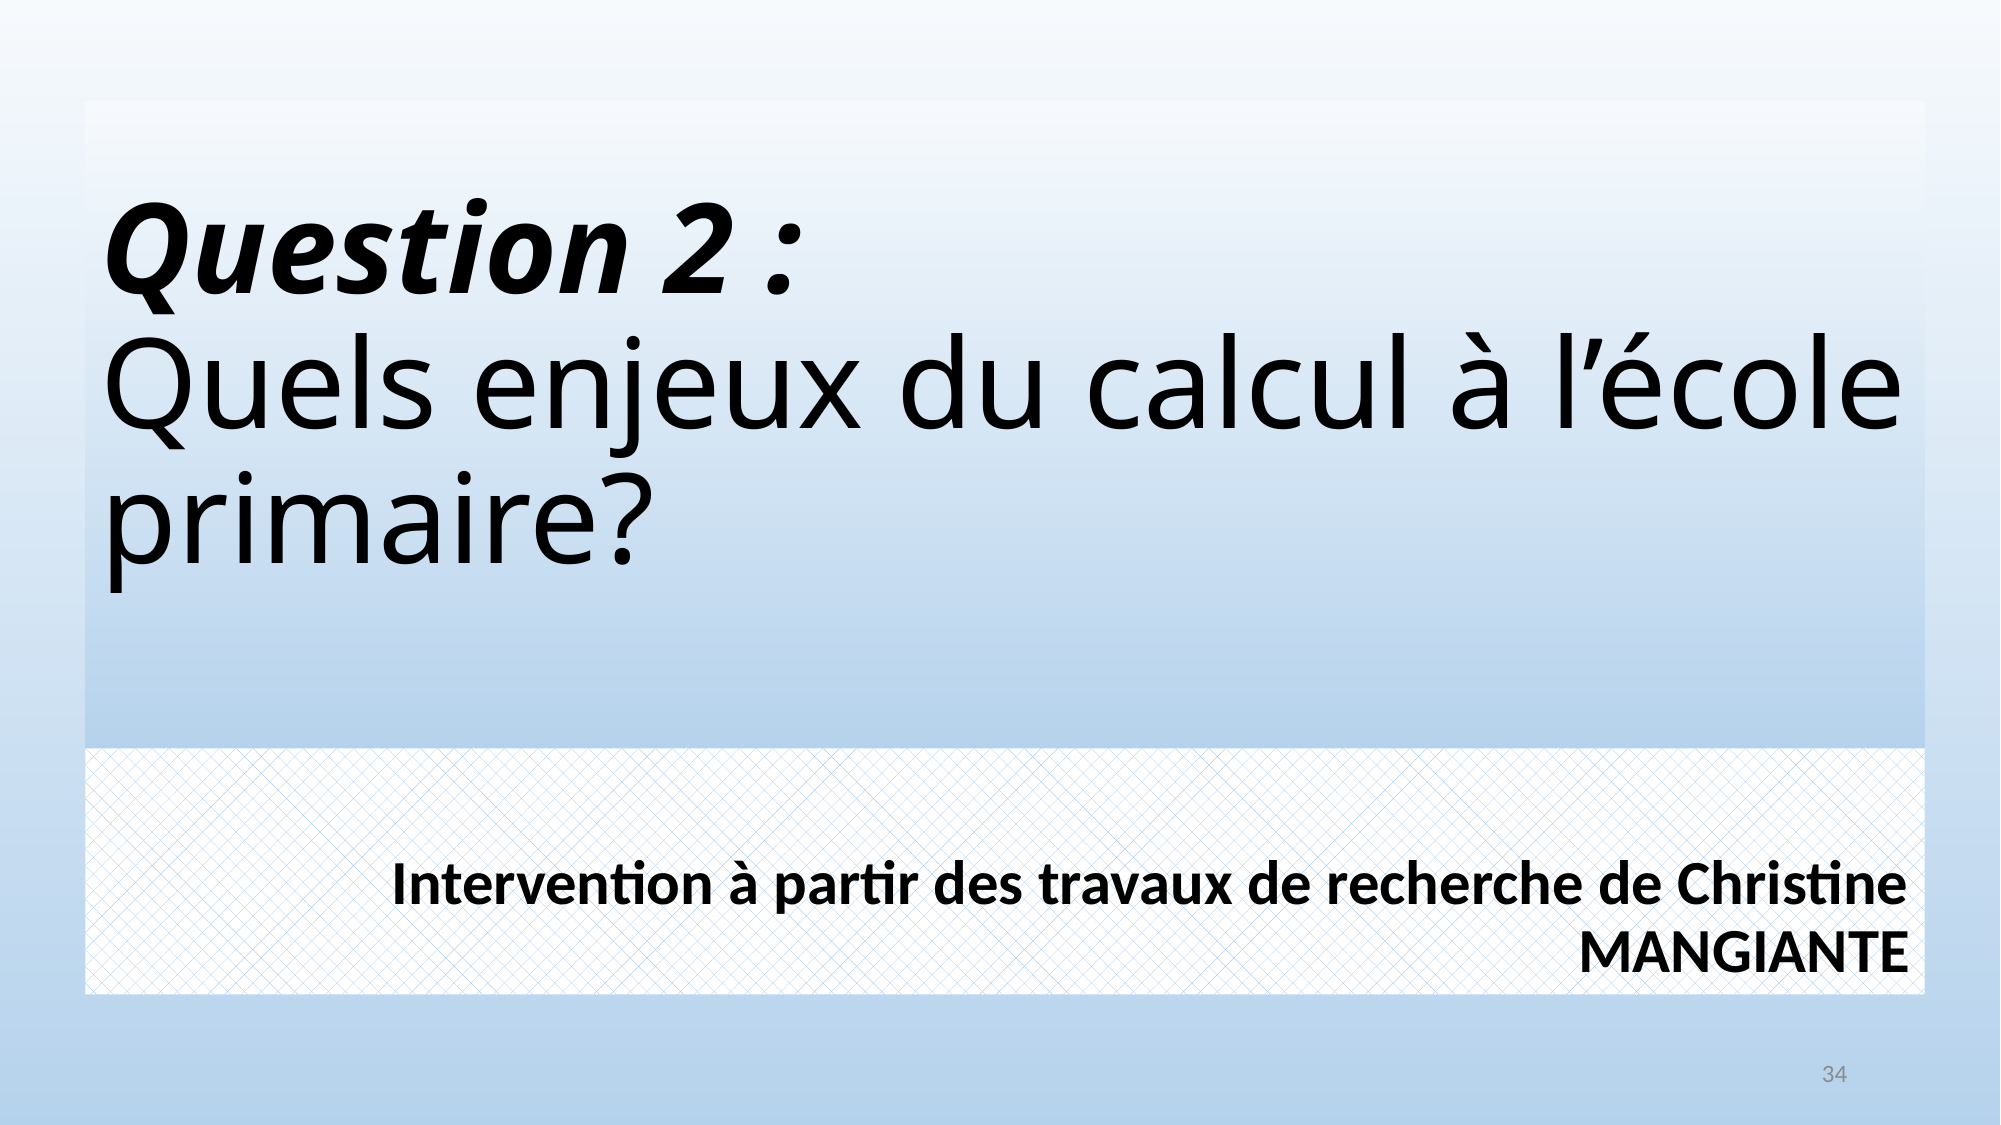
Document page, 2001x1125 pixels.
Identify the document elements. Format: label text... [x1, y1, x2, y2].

list Intervention à partir des travaux de recherche de Christine MANGIANTE [85, 748, 1925, 995]
slide_number 34 [1412, 1042, 1863, 1103]
title Question 2 : Quels enjeux du calcul à l’école primaire? [85, 101, 1925, 748]
